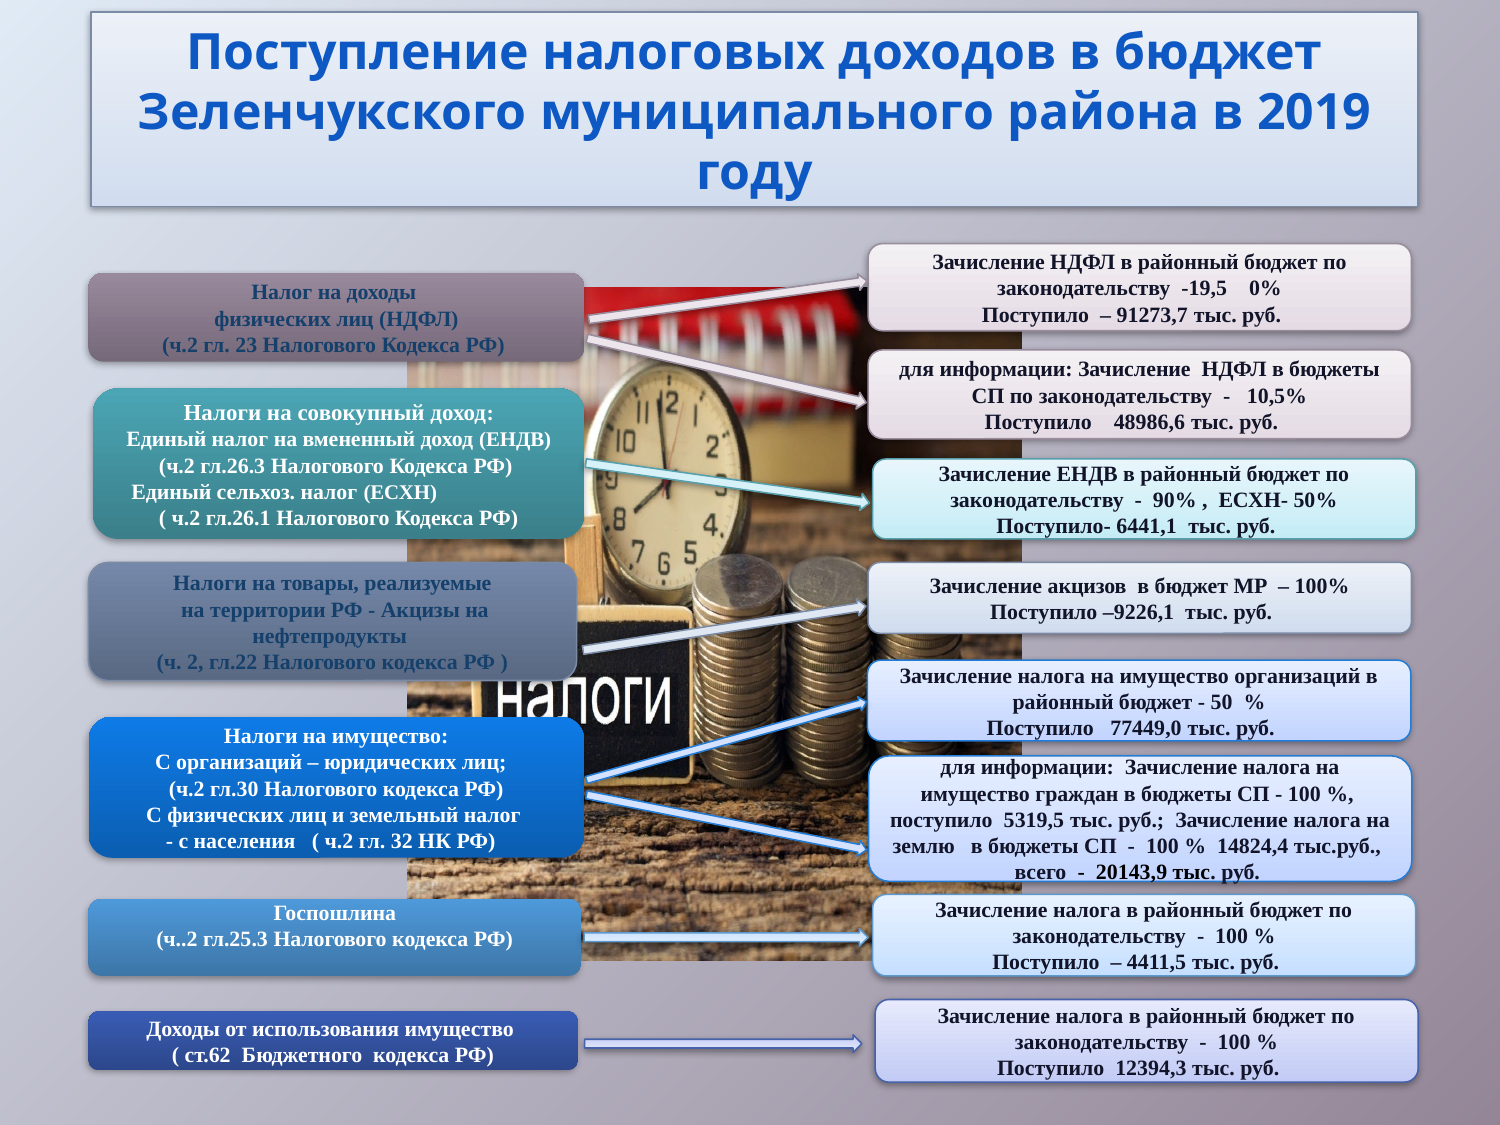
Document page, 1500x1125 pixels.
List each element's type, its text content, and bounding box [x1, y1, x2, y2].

text_box для информации: Зачисление налога на имущество граждан в бюджеты СП - 100 %, поступило 5319,5 тыс. руб.; Зачисление налога на землю в бюджеты СП - 100 % 14824,4 тыс.руб., всего - 20143,9 тыс. руб. [1025, 755, 1413, 883]
text_box Налоги на имущество: С организаций – юридических лиц; (ч.2 гл.30 Налогового кодекса РФ) С физических лиц и земельный налог - с населения ( ч.2 гл. 32 НК РФ) [88, 716, 402, 858]
text_box Налог на доходы физических лиц (НДФЛ) (ч.2 гл. 23 Налогового Кодекса РФ) [88, 272, 585, 362]
text_box Госпошлина (ч..2 гл.25.3 Налогового кодекса РФ) [88, 899, 580, 976]
text_box Зачисление налога на имущество организаций в районный бюджет - 50 % Поступило 77449,0 тыс. руб. [1025, 659, 1412, 742]
text_box Доходы от использования имущество ( ст.62 Бюджетного кодекса РФ) [88, 1011, 578, 1071]
text_box Зачисление ЕНДВ в районный бюджет по законодательству - 90% , ЕСХН- 50% Поступило- 6441,1 тыс. руб. [1025, 458, 1417, 540]
picture [407, 286, 1022, 961]
text_box для информации: Зачисление НДФЛ в бюджеты СП по законодательству - 10,5% Поступило 48986,6 тыс. руб. [1025, 349, 1413, 440]
text_box Зачисление акцизов в бюджет МР – 100% Поступило –9226,1 тыс. руб. [1025, 561, 1413, 635]
text_box [583, 1034, 863, 1054]
text_box Налоги на товары, реализуемые на территории РФ - Акцизы на нефтепродукты (ч. 2, гл.22 Налогового кодекса РФ ) [87, 561, 402, 682]
text_box Налоги на совокупный доход: Единый налог на вмененный доход (ЕНДВ) (ч.2 гл.26.3 Налогового Кодекса РФ) Единый сельхоз. налог (ЕСХН) ( ч.2 гл.26.1 Налогового Кодекса РФ) [92, 388, 402, 539]
text_box [801, 273, 868, 285]
text_box Зачисление налога в районный бюджет по законодательству - 100 % Поступило – 4411,5 тыс. руб. [873, 893, 1417, 977]
text_box Поступление налоговых доходов в бюджет Зеленчукского муниципального района в 2019 году [90, 11, 1419, 207]
text_box Зачисление НДФЛ в районный бюджет по законодательству -19,5 0% Поступило – 91273,7 тыс. руб. [867, 242, 1413, 332]
text_box Зачисление налога в районный бюджет по законодательству - 100 % Поступило 12394,3 тыс. руб. [874, 998, 1419, 1083]
